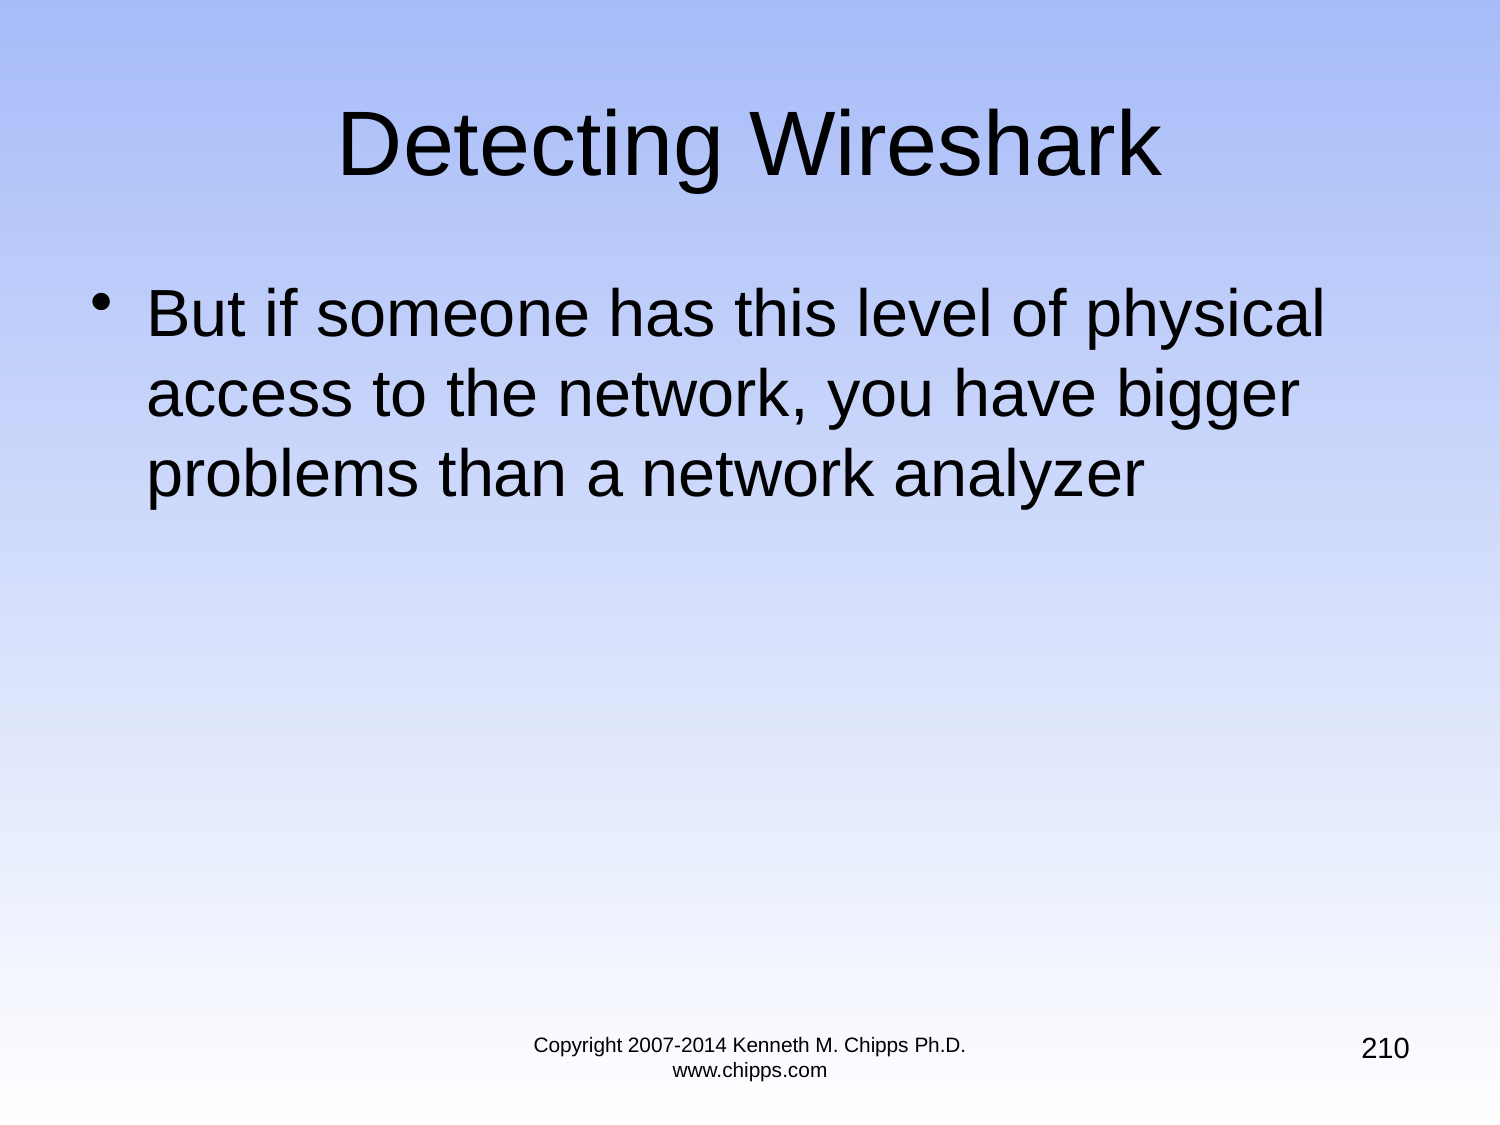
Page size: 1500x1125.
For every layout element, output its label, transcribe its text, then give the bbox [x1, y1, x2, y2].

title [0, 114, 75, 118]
slide_number 210 [1074, 1021, 1426, 1101]
title Detecting Wireshark [75, 45, 1425, 233]
list But if someone has this level of physical access to the network, you have bigger problems than a network analyzer [75, 262, 1425, 1005]
footer Copyright 2007-2014 Kenneth M. Chipps Ph.D. www.chipps.com [449, 1024, 1051, 1103]
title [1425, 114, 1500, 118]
